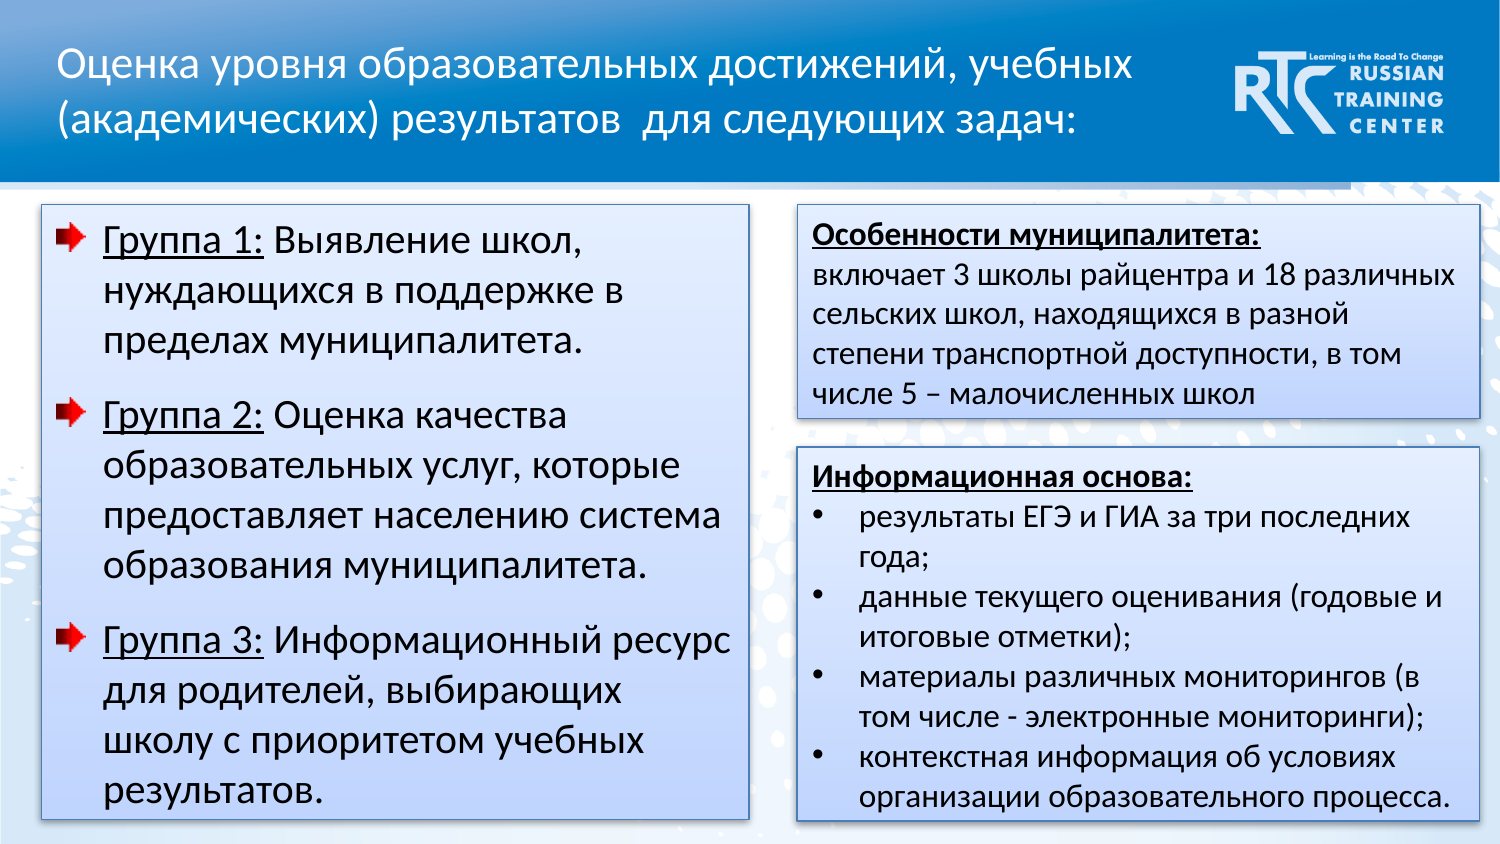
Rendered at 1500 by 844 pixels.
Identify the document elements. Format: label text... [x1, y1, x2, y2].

text_box Информационная основа: результаты ЕГЭ и ГИА за три последних года; данные текущего оценивания (годовые и итоговые отметки); материалы различных мониторингов (в том числе - электронные мониторинги); контекстная информация об условиях организации образовательного процесса. [796, 446, 1480, 822]
text_box Особенности муниципалитета: включает 3 школы райцентра и 18 различных сельских школ, находящихся в разной степени транспортной доступности, в том числе 5 – малочисленных школ [797, 204, 1481, 419]
picture [0, 0, 1500, 844]
text_box Группа 1: Выявление школ, нуждающихся в поддержке в пределах муниципалитета. Группа 2: Оценка качества образовательных услуг, которые предоставляет населению система образования муниципалитета. Группа 3: Информационный ресурс для родителей, выбирающих школу с приоритетом учебных результатов. [41, 204, 750, 820]
